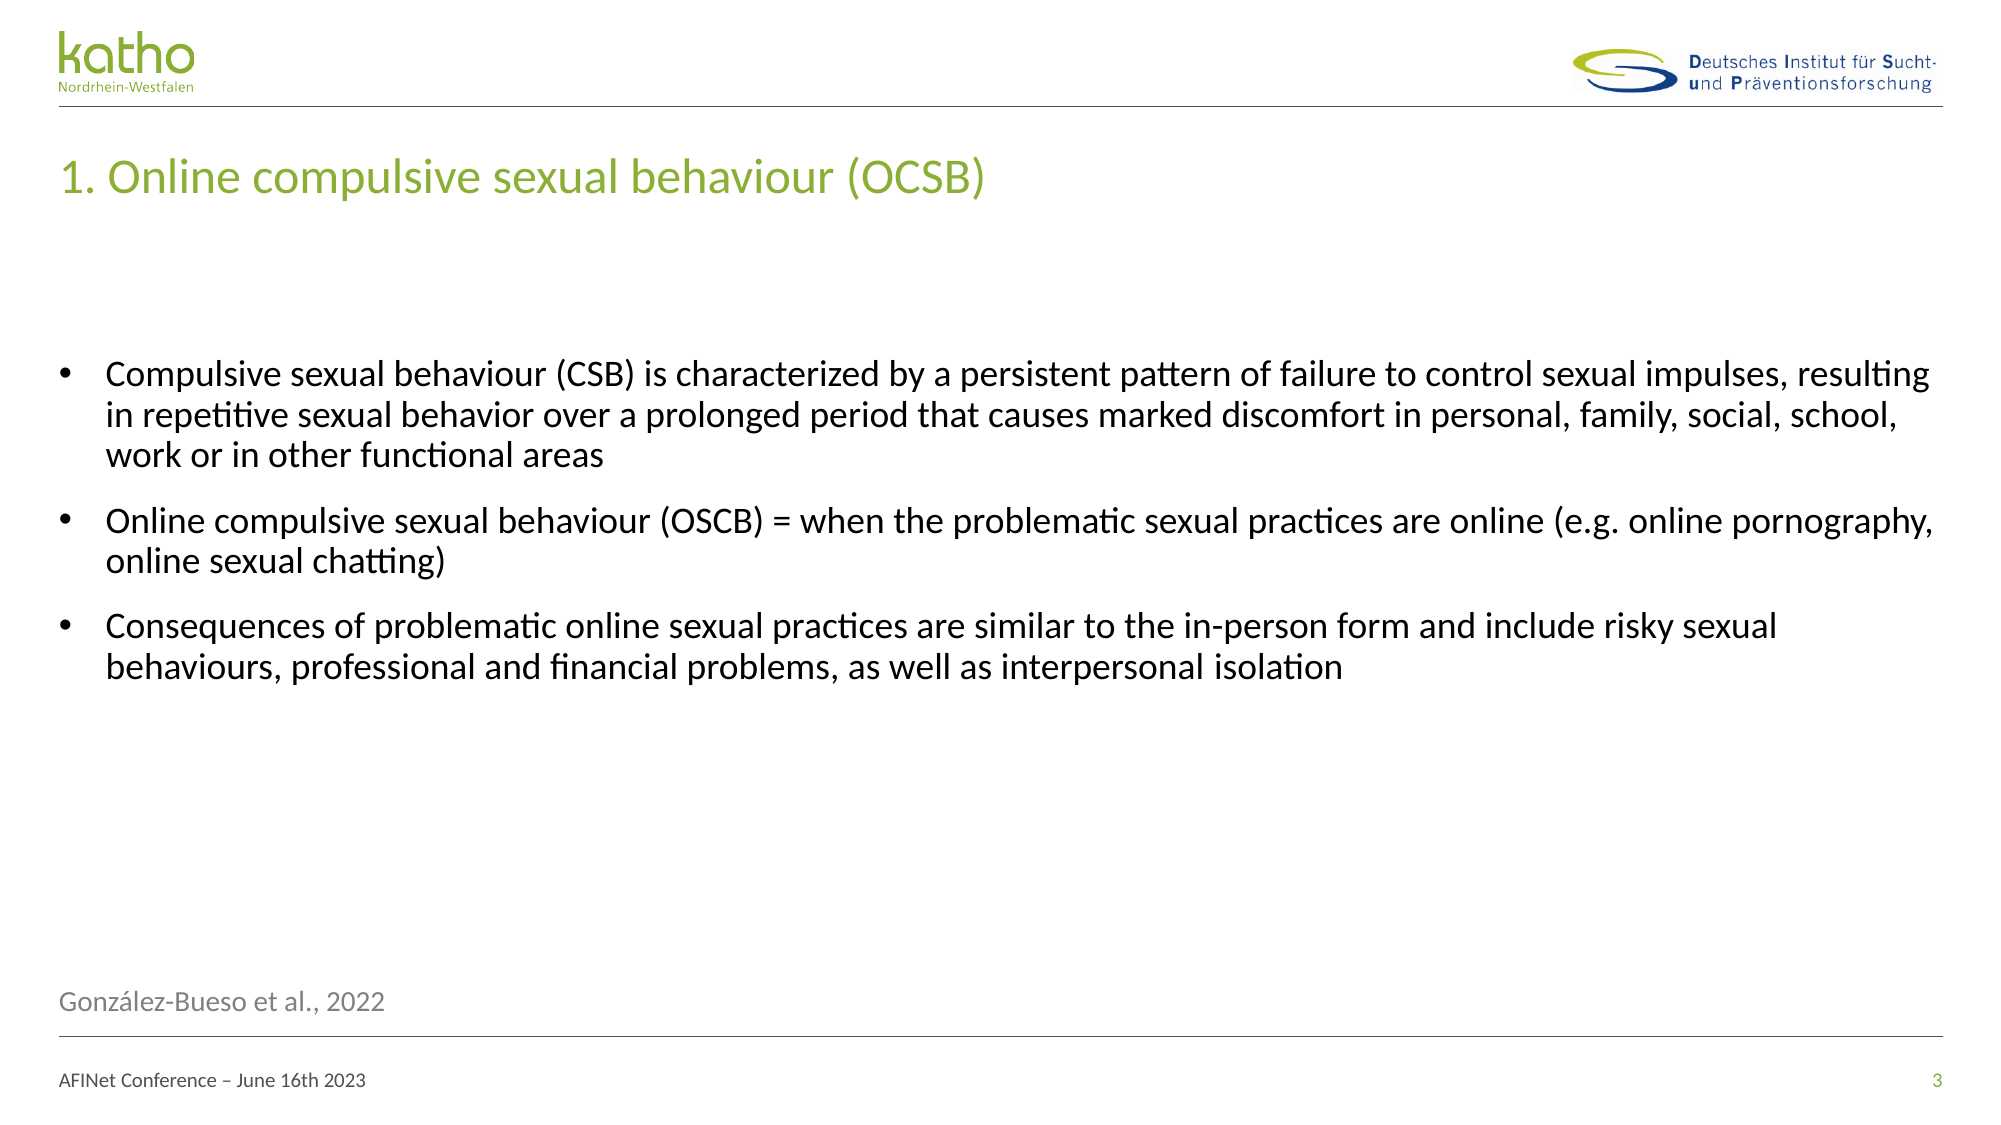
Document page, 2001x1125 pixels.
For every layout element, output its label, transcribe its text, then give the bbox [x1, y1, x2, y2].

list González-Bueso et al., 2022 [58, 986, 1943, 1019]
title 1. Online compulsive sexual behaviour (OCSB) [58, 150, 1943, 206]
list Compulsive sexual behaviour (CSB) is characterized by a persistent pattern of failure to control sexual impulses, resulting in repetitive sexual behavior over a prolonged period that causes marked discomfort in personal, family, social, school, work or in other functional areas Online compulsive sexual behaviour (OSCB) = when the problematic sexual practices are online (e.g. online pornography, online sexual chatting) Consequences of problematic online sexual practices are similar to the in-person form and include risky sexual behaviours, professional and financial problems, as well as interpersonal isolation [58, 354, 1943, 945]
footer AFINet Conference – June 16th 2023 [58, 1068, 1772, 1092]
picture [1573, 49, 1943, 93]
slide_number 3 [1794, 1068, 1943, 1092]
